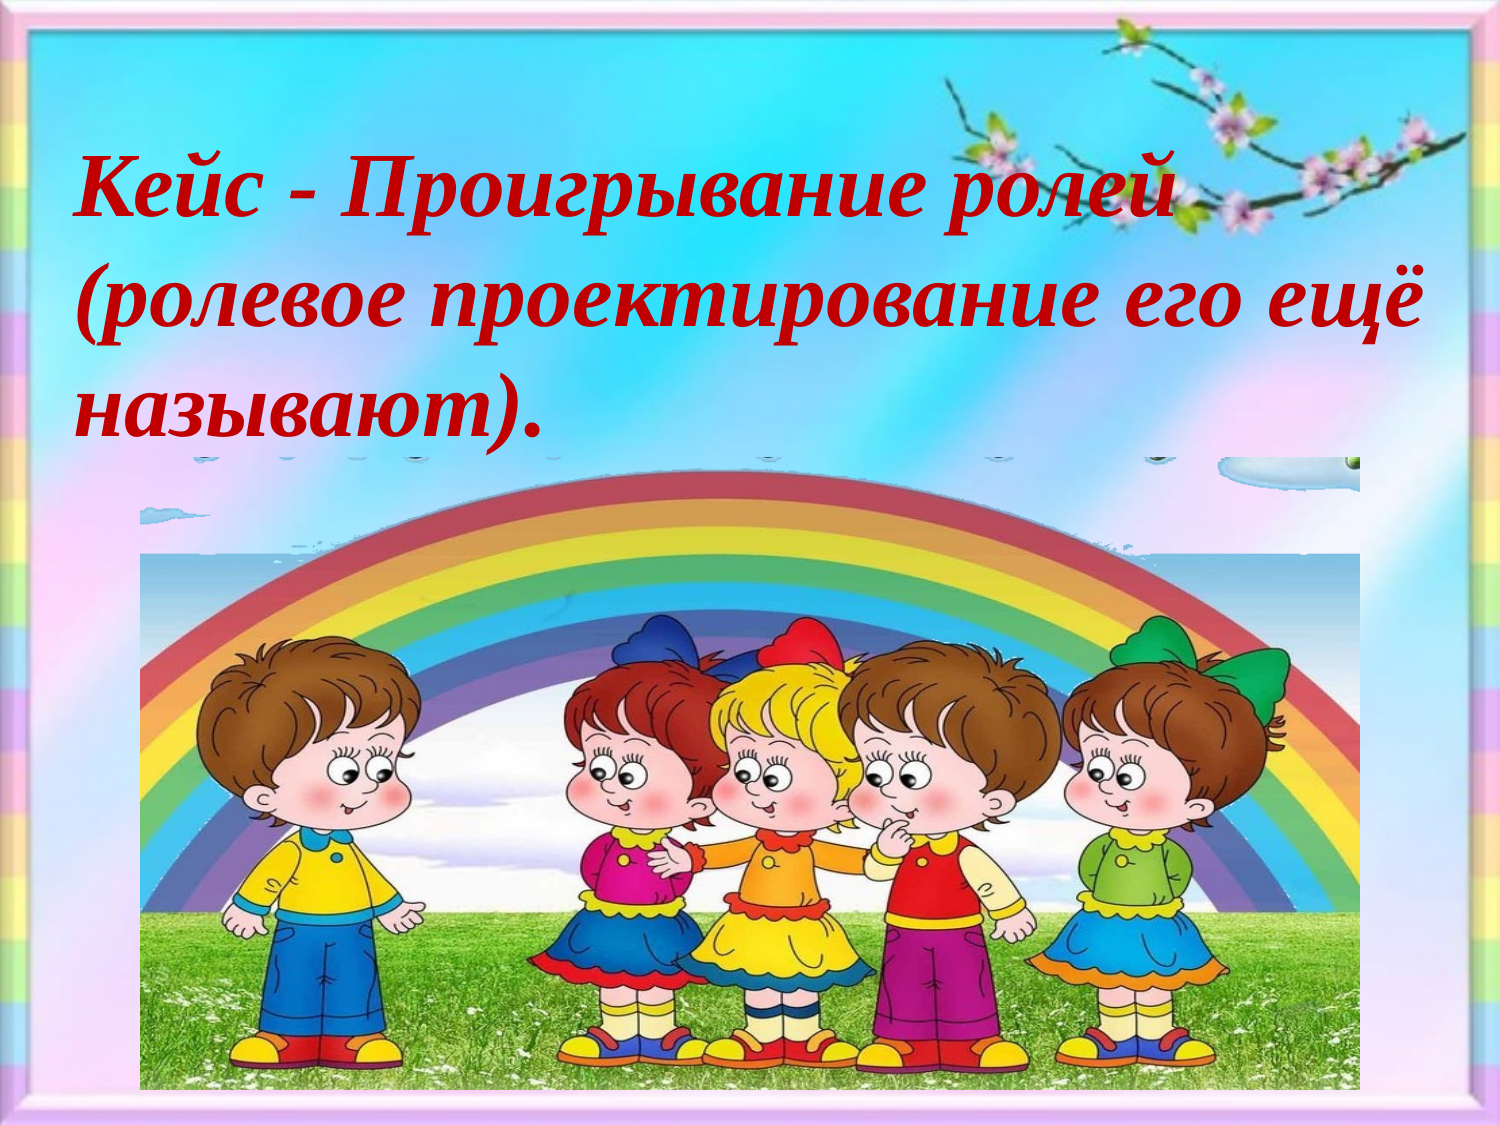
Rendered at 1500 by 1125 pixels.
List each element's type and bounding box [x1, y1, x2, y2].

list [0, 0, 1500, 1125]
picture [140, 456, 1360, 1091]
